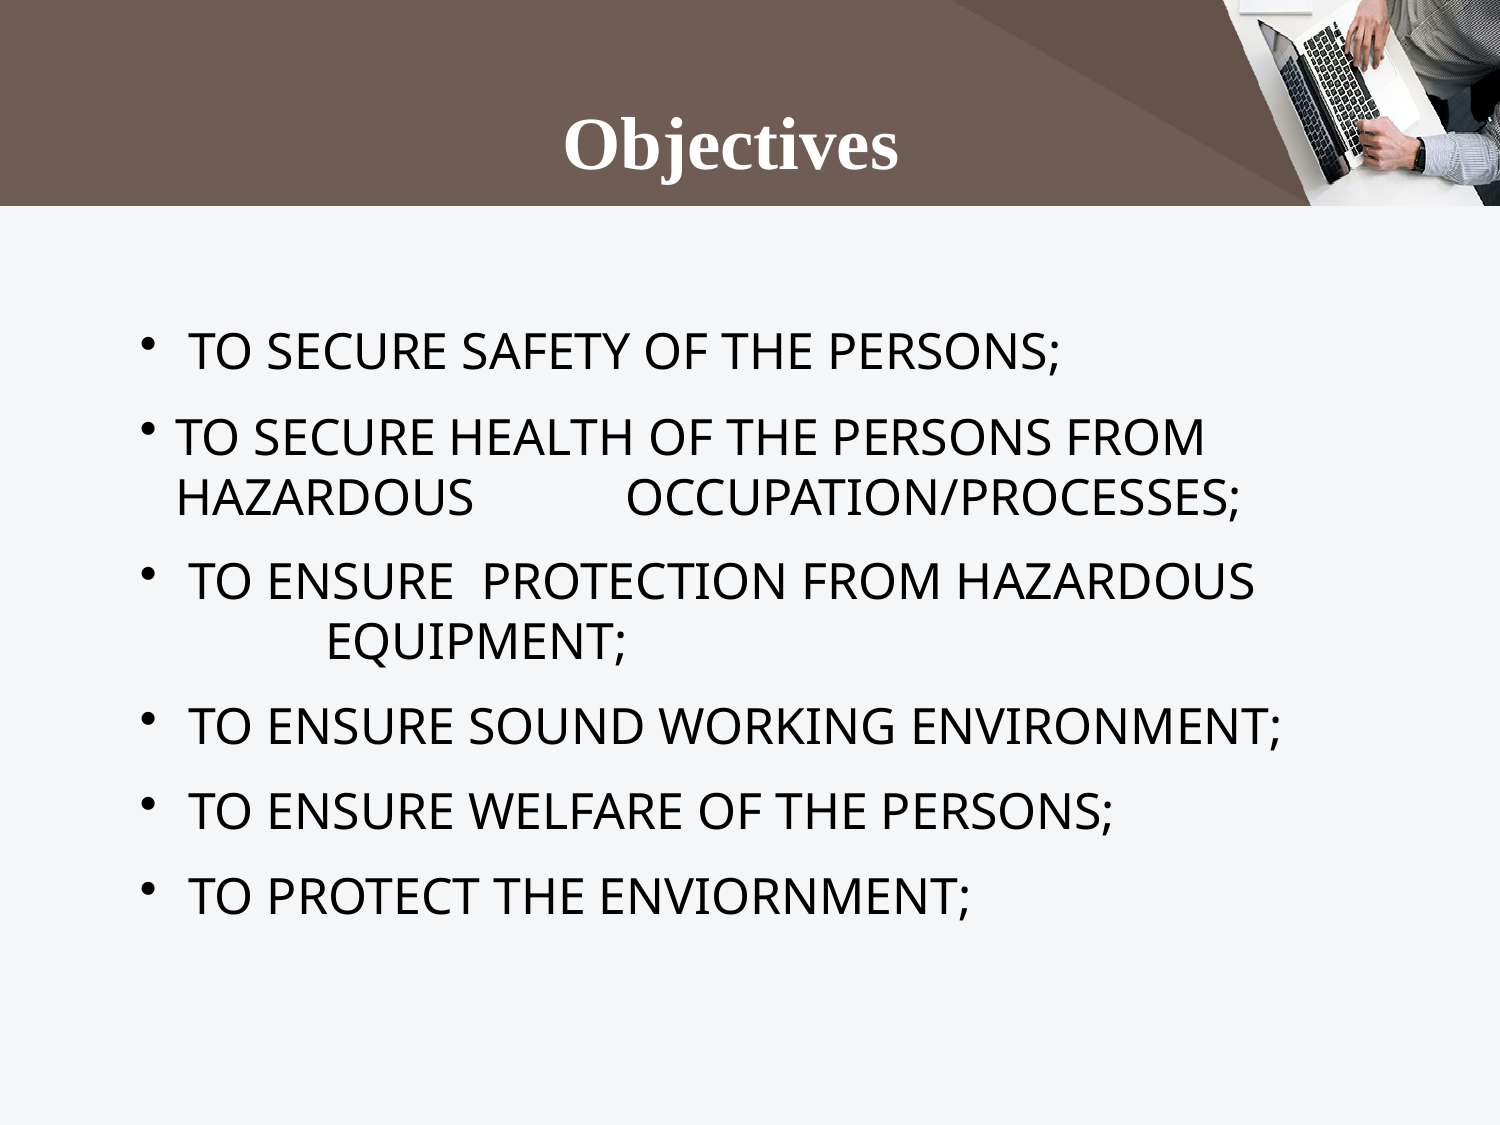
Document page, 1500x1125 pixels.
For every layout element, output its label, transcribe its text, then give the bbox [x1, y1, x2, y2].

picture [0, 0, 1500, 1125]
text_box Objectives [99, 87, 1363, 193]
text_box TO SECURE SAFETY OF THE PERSONS; TO SECURE HEALTH OF THE PERSONS FROM HAZARDOUS OCCUPATION/PROCESSES; TO ENSURE PROTECTION FROM HAZARDOUS EQUIPMENT; TO ENSURE SOUND WORKING ENVIRONMENT; TO ENSURE WELFARE OF THE PERSONS; TO PROTECT THE ENVIORNMENT; [124, 312, 1325, 933]
